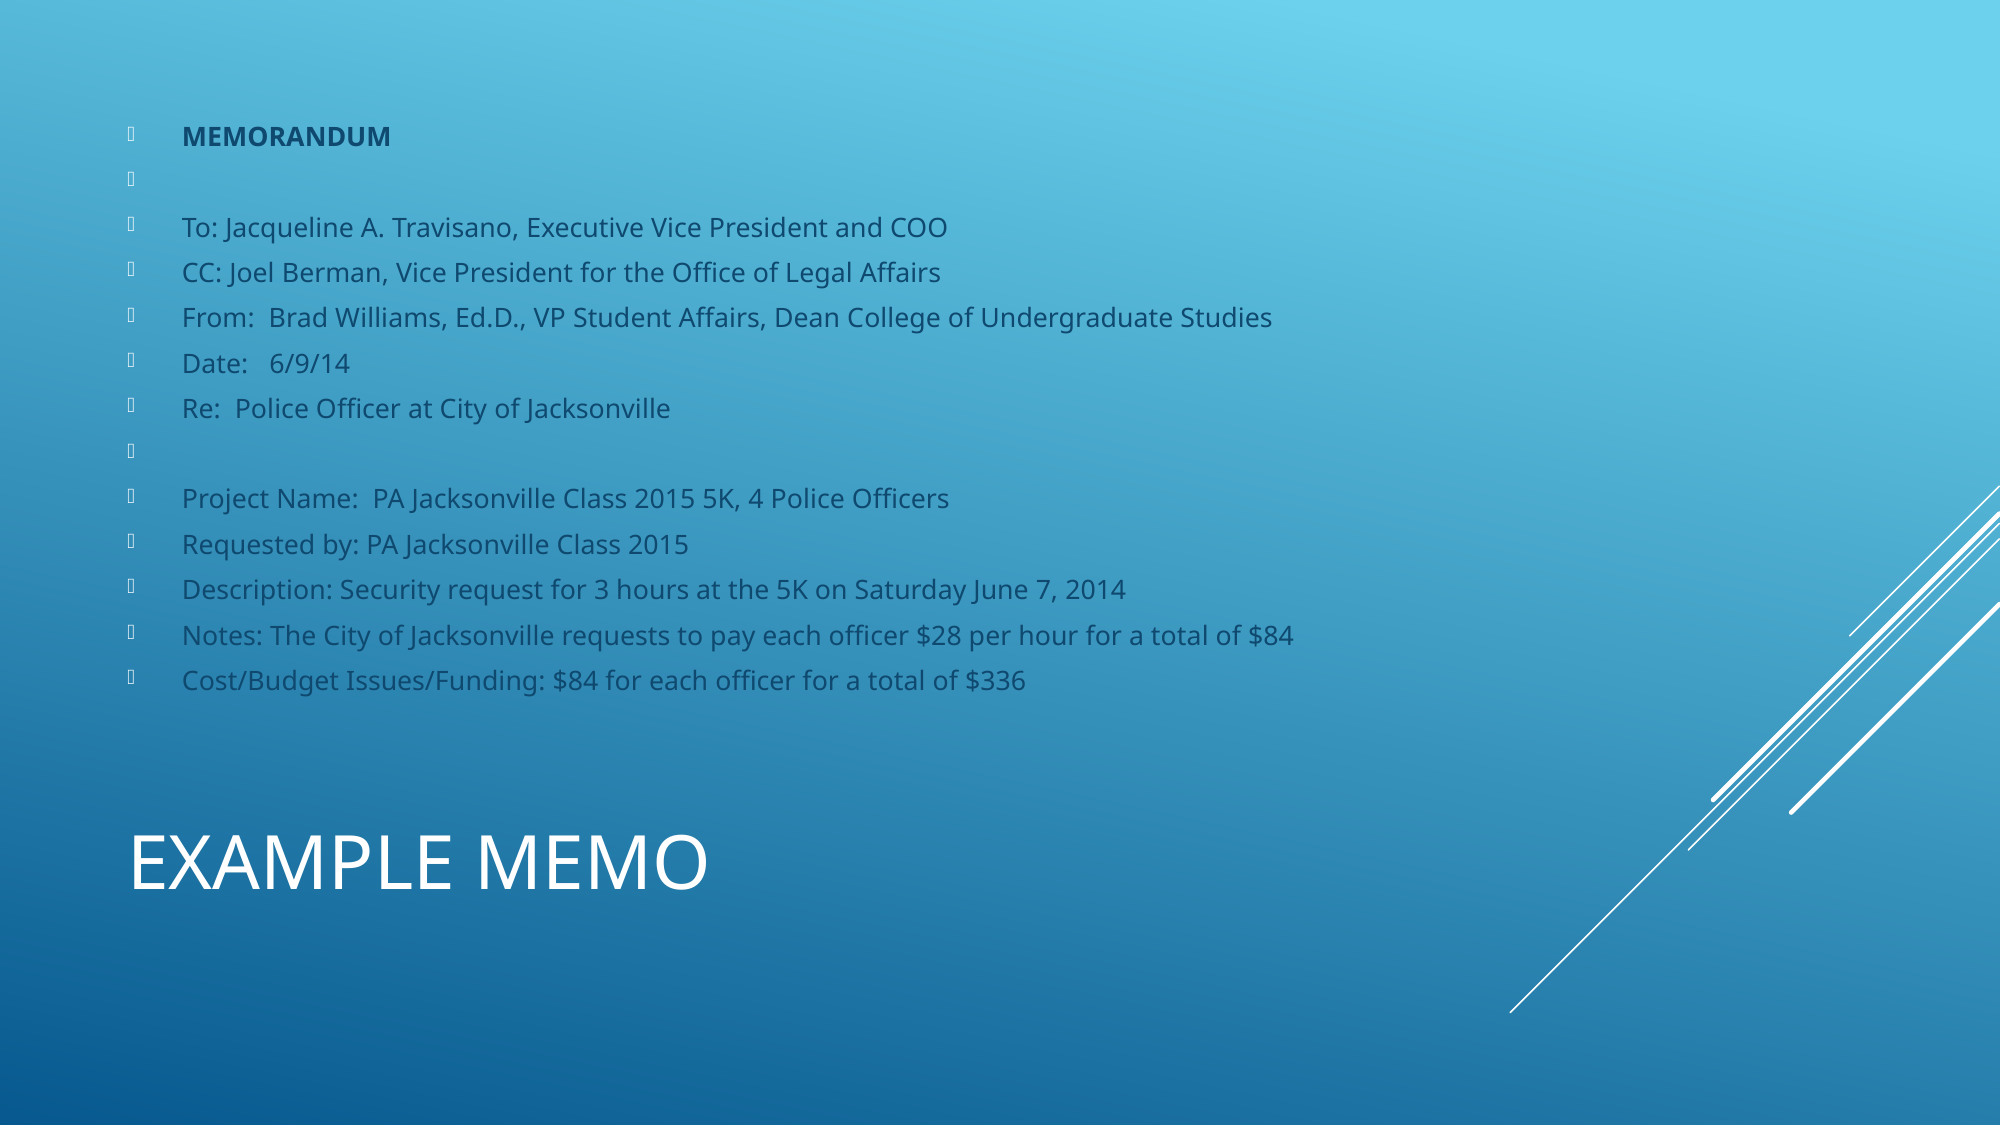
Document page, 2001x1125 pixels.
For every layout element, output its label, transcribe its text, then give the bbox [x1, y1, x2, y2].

title Example Memo [112, 736, 1513, 984]
list MEMORANDUM To: Jacqueline A. Travisano, Executive Vice President and COO CC: Joel Berman, Vice President for the Office of Legal Affairs From: Brad Williams, Ed.D., VP Student Affairs, Dean College of Undergraduate Studies Date: 6/9/14 Re: Police Officer at City of Jacksonville Project Name: PA Jacksonville Class 2015 5K, 4 Police Officers Requested by: PA Jacksonville Class 2015 Description: Security request for 3 hours at the 5K on Saturday June 7, 2014 Notes: The City of Jacksonville requests to pay each officer $28 per hour for a total of $84 Cost/Budget Issues/Funding: $84 for each officer for a total of $336 [112, 112, 1513, 706]
